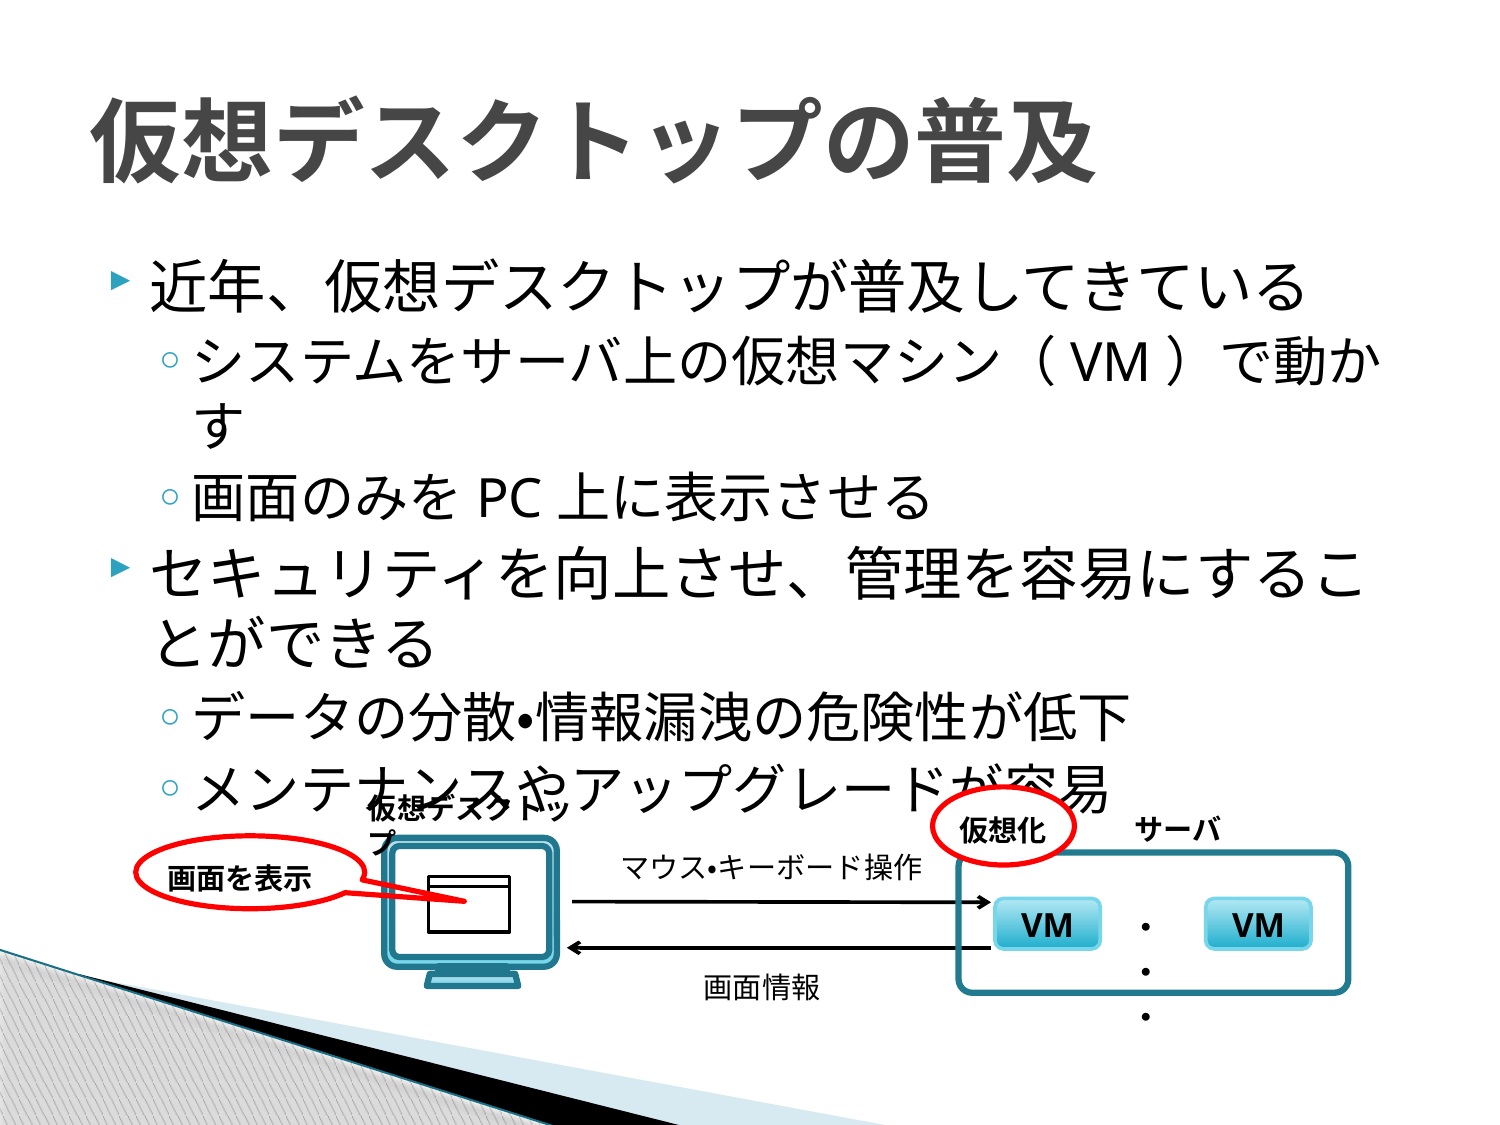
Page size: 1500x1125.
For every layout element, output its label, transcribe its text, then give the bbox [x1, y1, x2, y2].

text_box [135, 783, 1349, 1022]
list 近年、仮想デスクトップが普及してきている システムをサーバ上の仮想マシン（VM）で動かす 画面のみをPC上に表示させる セキュリティを向上させ、管理を容易にすることができる データの分散・情報漏洩の危険性が低下 メンテナンスやアップグレードが容易 [75, 243, 1425, 986]
title 仮想デスクトップの普及 [75, 45, 1425, 233]
